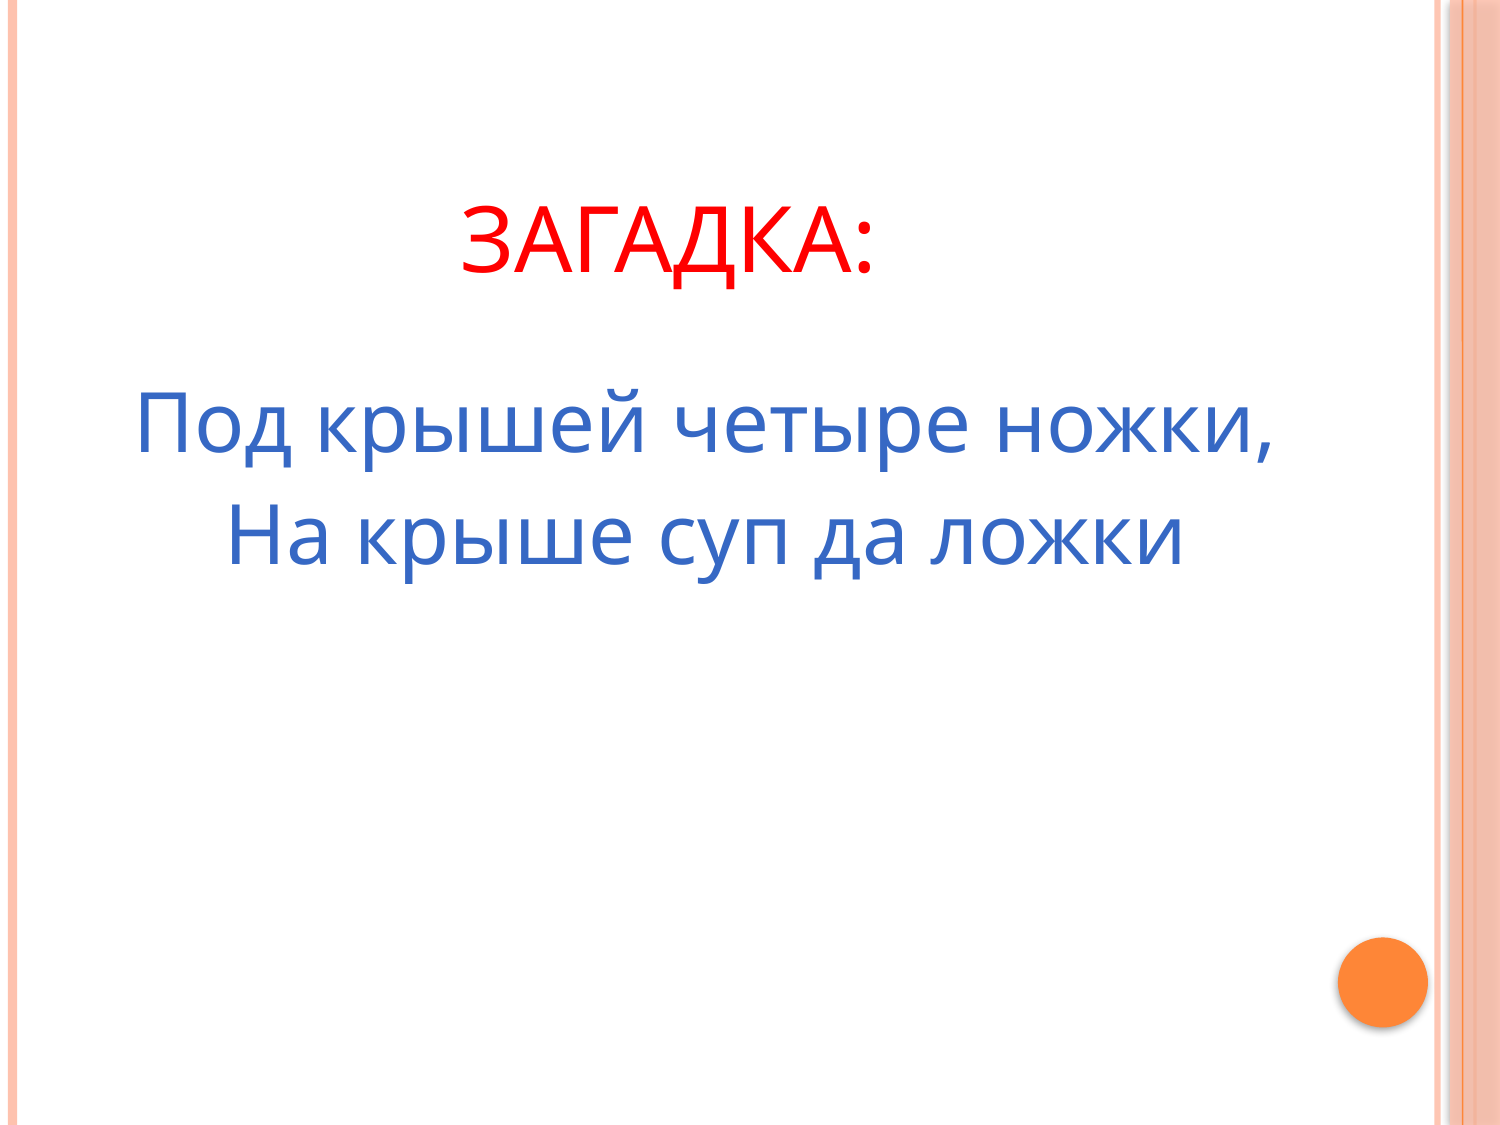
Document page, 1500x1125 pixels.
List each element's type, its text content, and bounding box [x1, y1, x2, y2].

title Загадка: [75, 52, 1263, 399]
list Под крышей четыре ножки, На крыше суп да ложки [112, 361, 1300, 1058]
